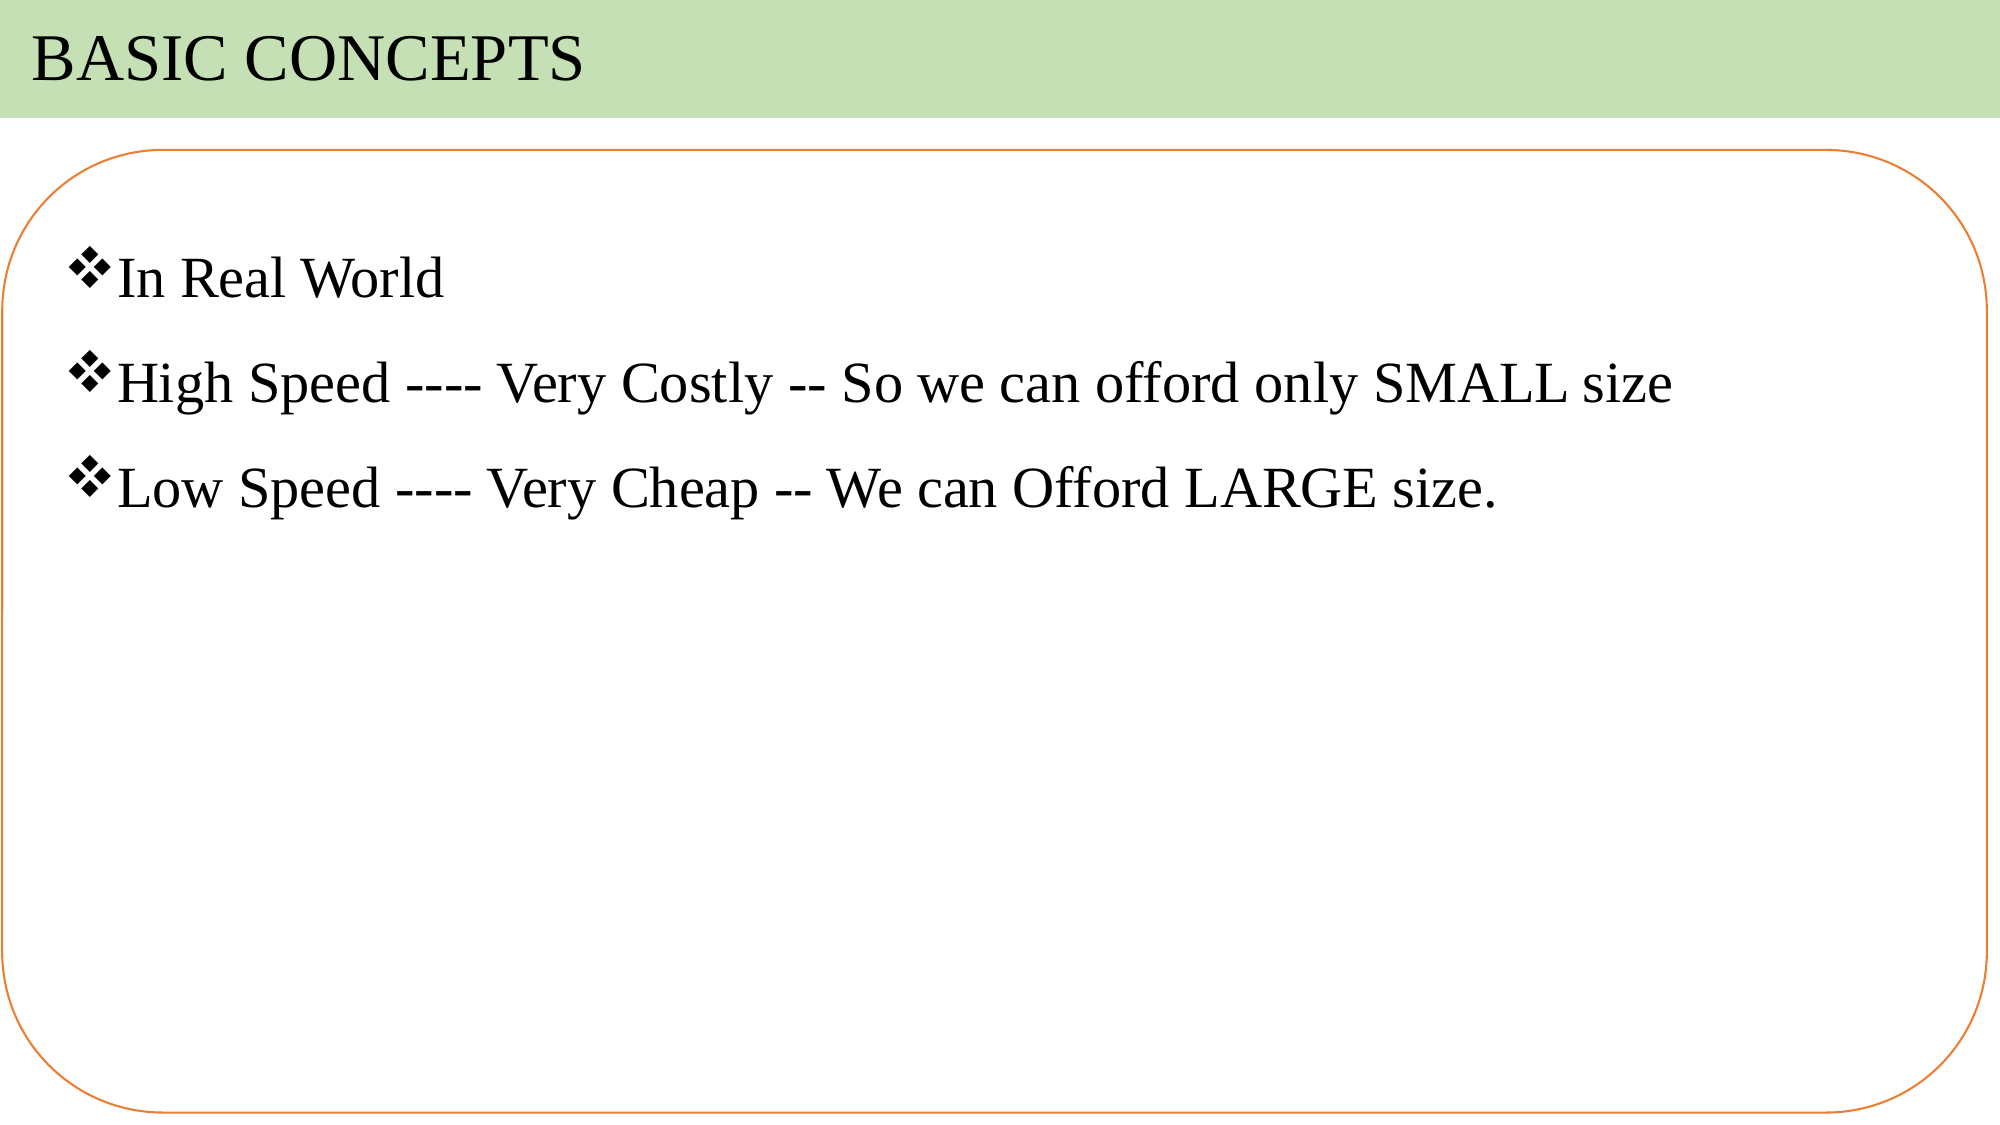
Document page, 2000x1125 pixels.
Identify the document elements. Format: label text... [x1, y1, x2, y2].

text_box In Real World High Speed ---- Very Costly -- So we can offord only SMALL size Low Speed ---- Very Cheap -- We can Offord LARGE size. [1, 148, 1988, 1114]
title BASIC CONCEPTS [0, 0, 2000, 118]
